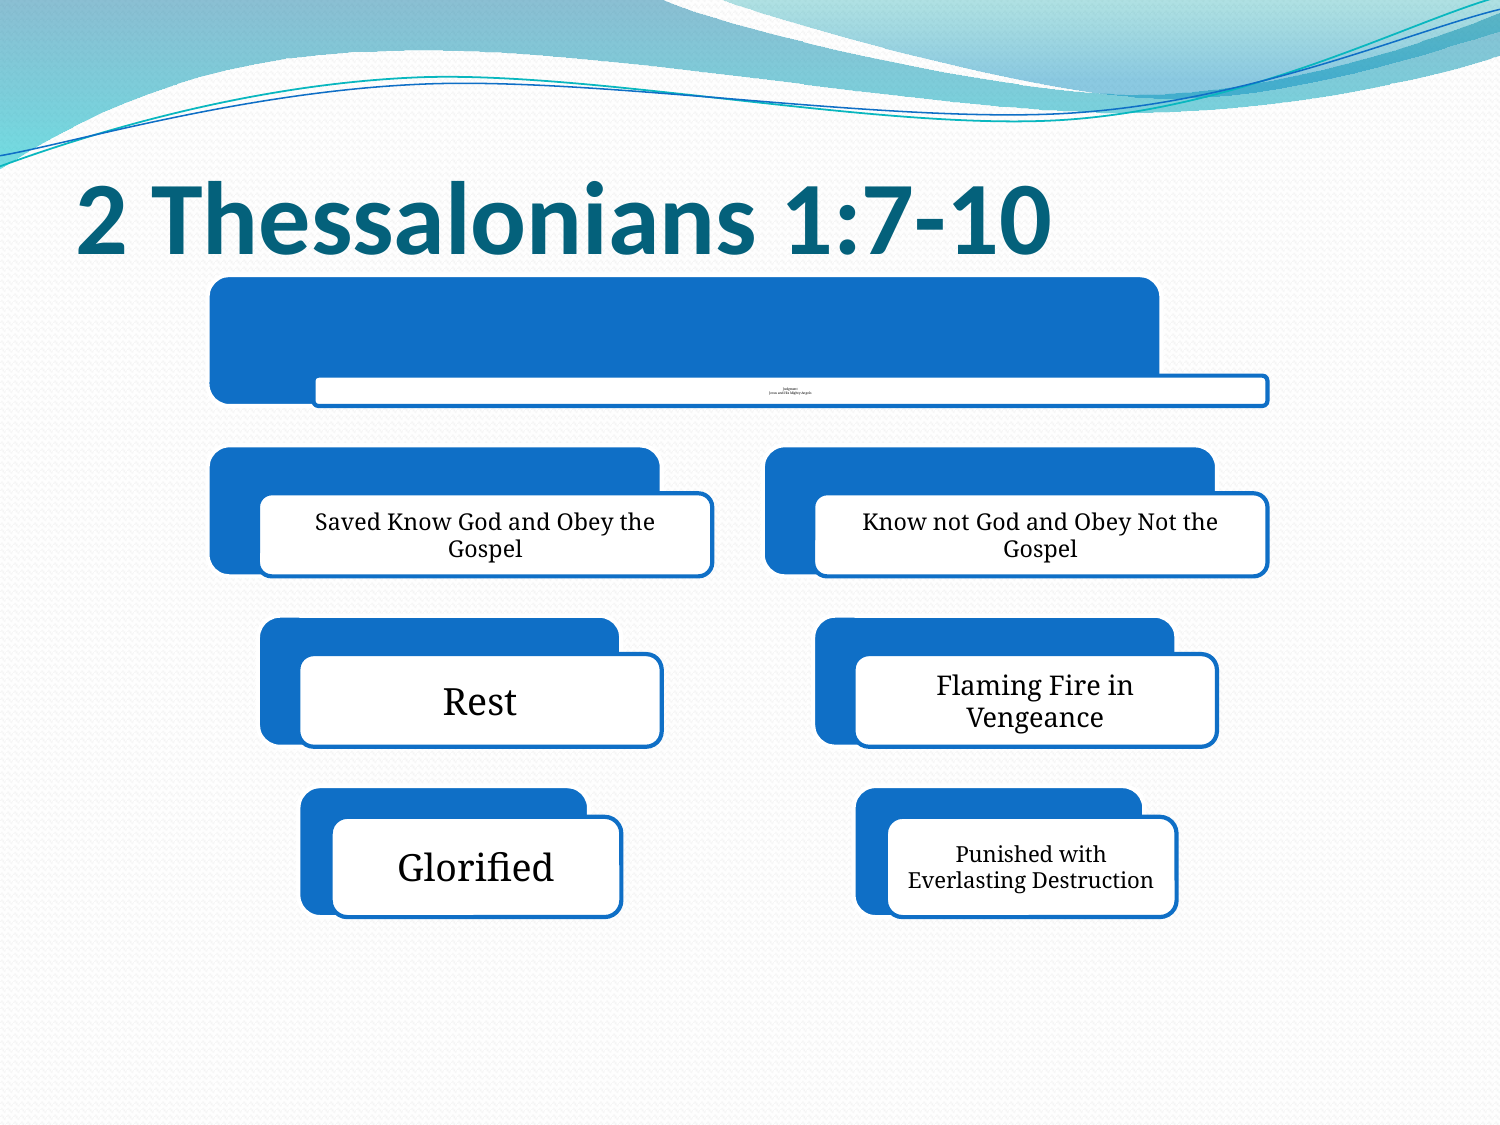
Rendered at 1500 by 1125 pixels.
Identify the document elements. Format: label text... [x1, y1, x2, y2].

title 2 Thessalonians 1:7-10 [75, 87, 1438, 275]
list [74, 274, 1401, 1088]
